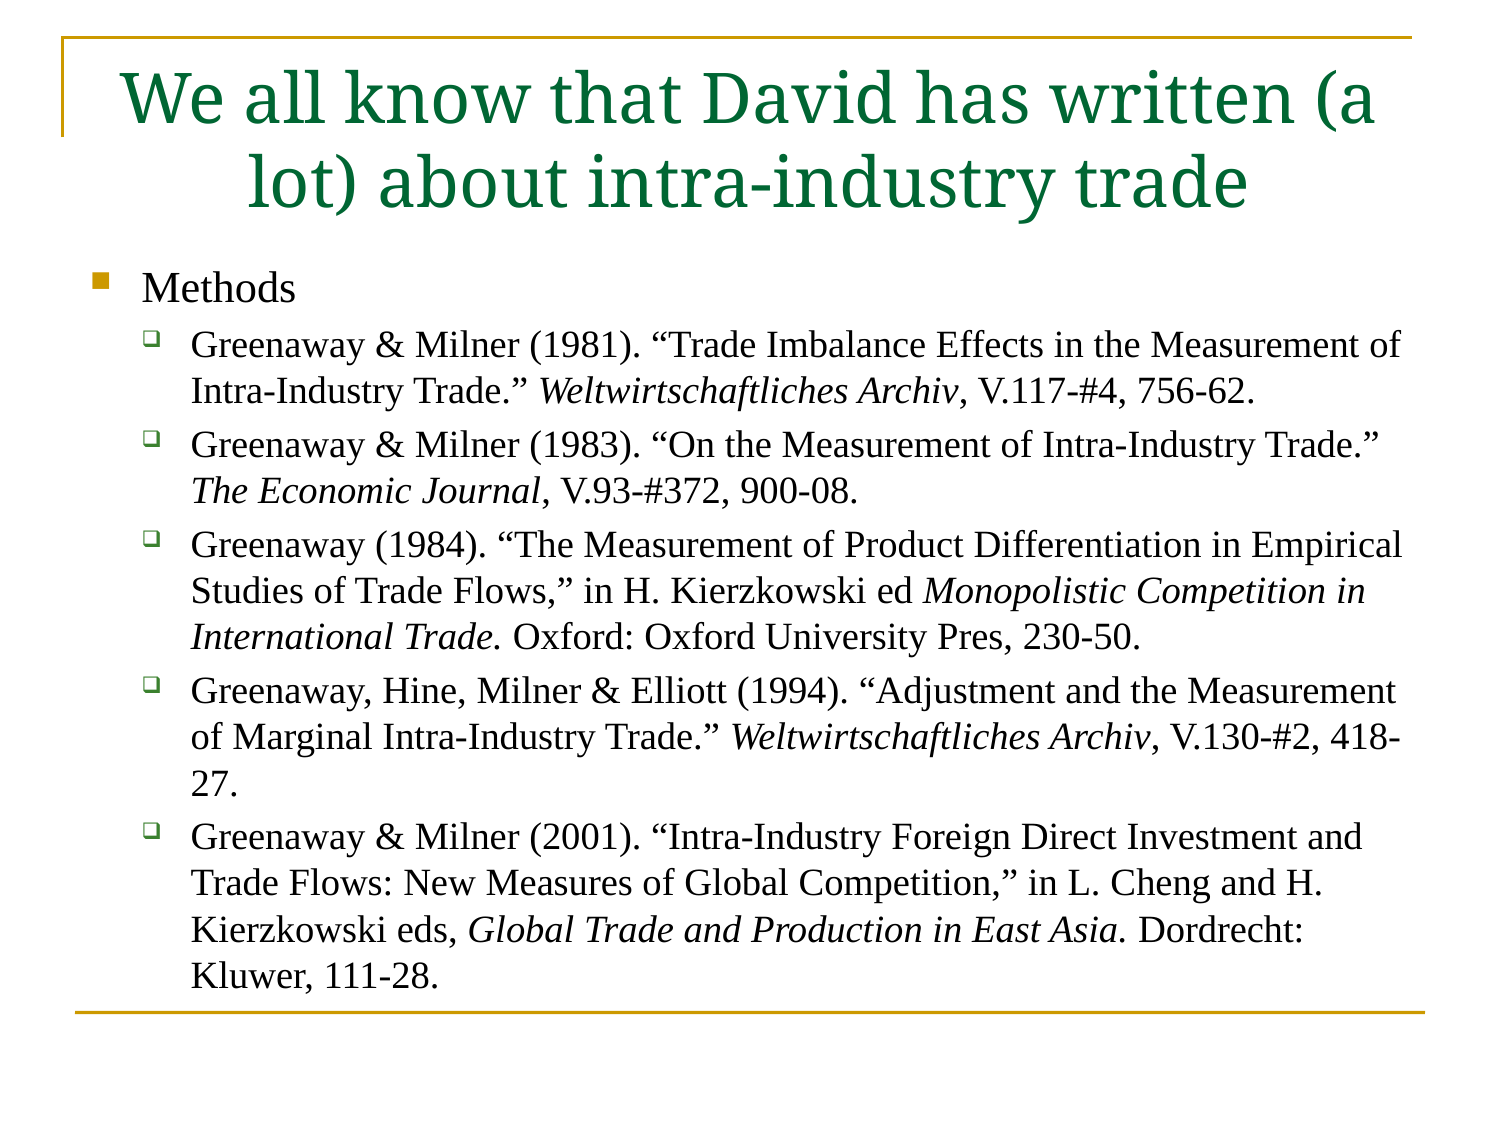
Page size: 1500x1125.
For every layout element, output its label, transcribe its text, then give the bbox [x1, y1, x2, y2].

title We all know that David has written (a lot) about intra-industry trade [74, 45, 1426, 233]
list Methods Greenaway & Milner (1981). “Trade Imbalance Effects in the Measurement of Intra-Industry Trade.” Weltwirtschaftliches Archiv, V.117-#4, 756-62. Greenaway & Milner (1983). “On the Measurement of Intra-Industry Trade.” The Economic Journal, V.93-#372, 900-08. Greenaway (1984). “The Measurement of Product Differentiation in Empirical Studies of Trade Flows,” in H. Kierzkowski ed Monopolistic Competition in International Trade. Oxford: Oxford University Pres, 230-50. Greenaway, Hine, Milner & Elliott (1994). “Adjustment and the Measurement of Marginal Intra-Industry Trade.” Weltwirtschaftliches Archiv, V.130-#2, 418-27. Greenaway & Milner (2001). “Intra-Industry Foreign Direct Investment and Trade Flows: New Measures of Global Competition,” in L. Cheng and H. Kierzkowski eds, Global Trade and Production in East Asia. Dordrecht: Kluwer, 111-28. [74, 250, 1426, 1006]
